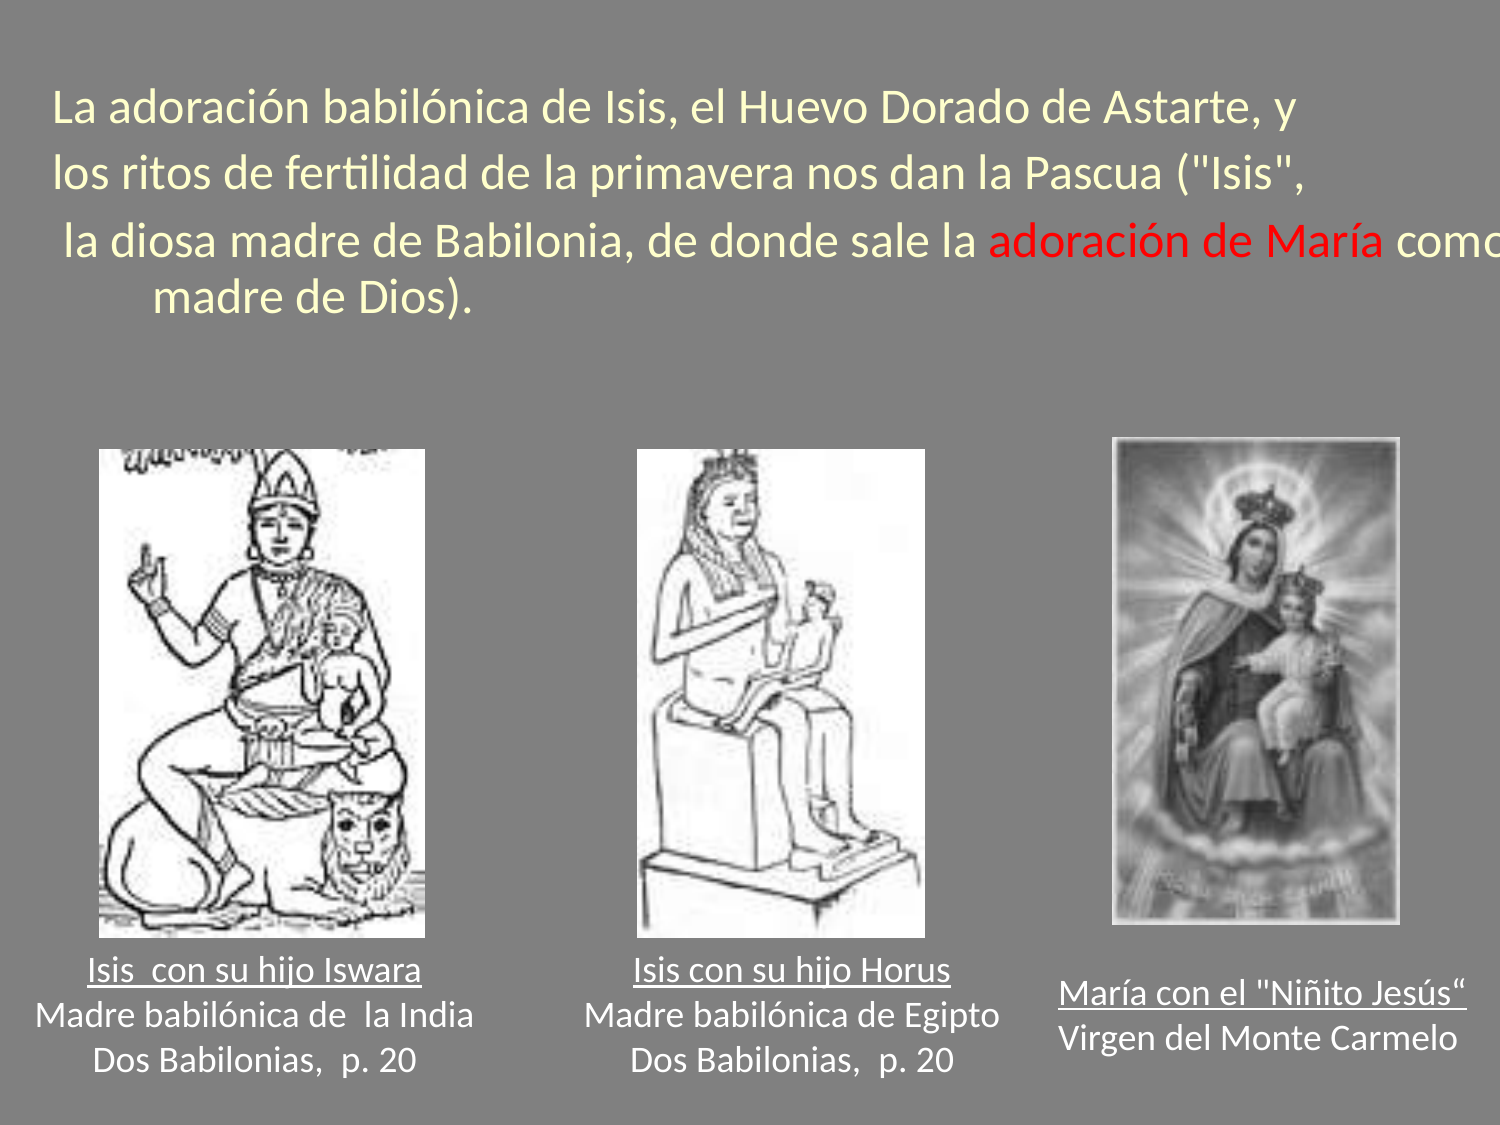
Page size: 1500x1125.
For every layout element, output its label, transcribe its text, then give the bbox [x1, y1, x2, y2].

text_box La adoración babilónica de Isis, el Huevo Dorado de Astarte, y los ritos de fertilidad de la primavera nos dan la Pascua ("Isis", la diosa madre de Babilonia, de donde sale la adoración de María como madre de Dios). [37, 0, 1500, 650]
picture [637, 449, 926, 938]
picture [1112, 437, 1401, 926]
text_box María con el "Niñito Jesús“ Virgen del Monte Carmelo [1025, 960, 1500, 1065]
picture [99, 449, 426, 938]
text_box Isis con su hijo Horus Madre babilónica de Egipto Dos Babilonias, p. 20 [568, 937, 1016, 1088]
text_box Isis con su hijo Iswara Madre babilónica de la India Dos Babilonias, p. 20 [19, 937, 490, 1088]
